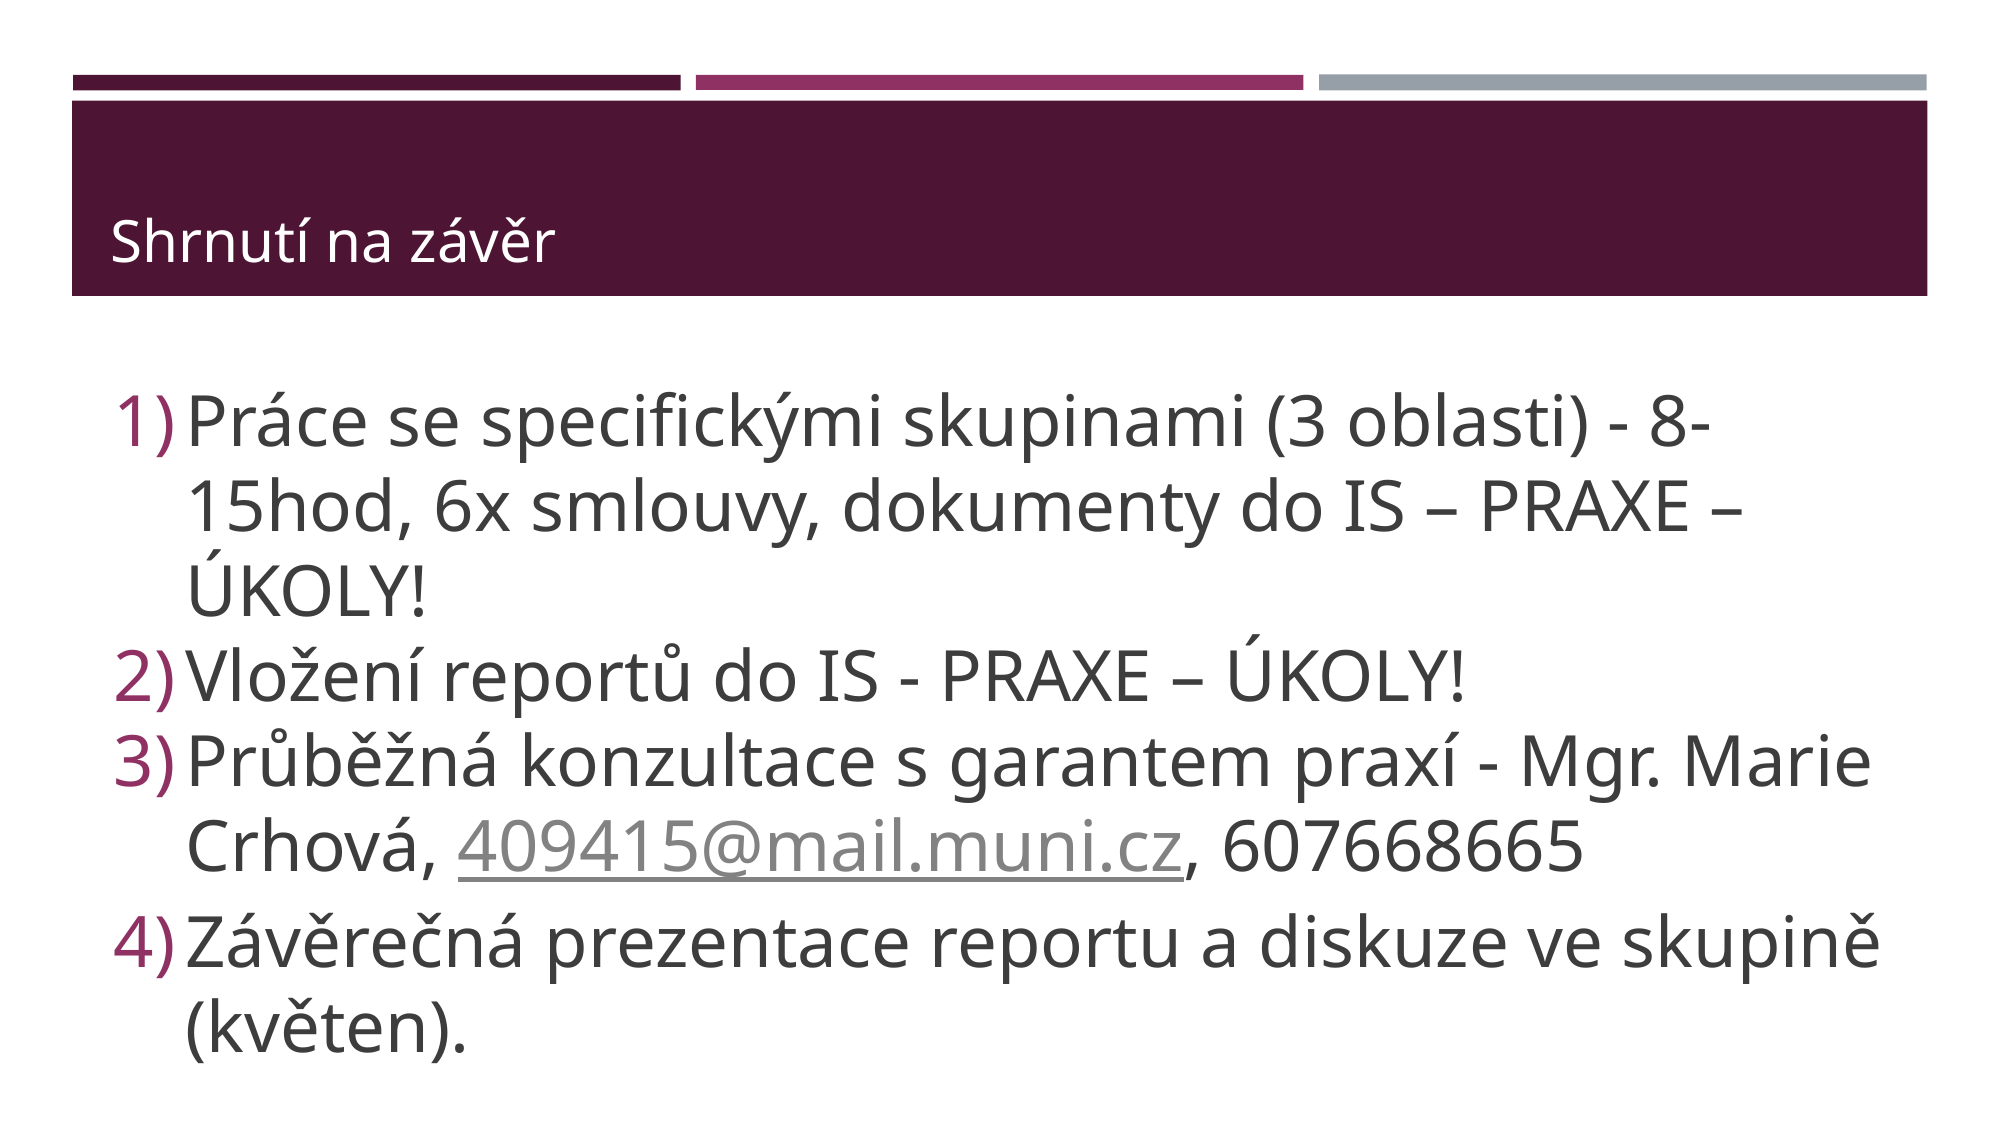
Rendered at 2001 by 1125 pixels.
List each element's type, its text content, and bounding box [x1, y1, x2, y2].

list Práce se specifickými skupinami (3 oblasti) - 8-15hod, 6x smlouvy, dokumenty do IS – PRAXE – ÚKOLY! Vložení reportů do IS - PRAXE – ÚKOLY! Průběžná konzultace s garantem praxí - Mgr. Marie Crhová, 409415@mail.muni.cz, 607668665 Závěrečná prezentace reportu a diskuze ve skupině (květen). [95, 357, 1905, 1085]
title Shrnutí na závěr [95, 115, 1905, 282]
